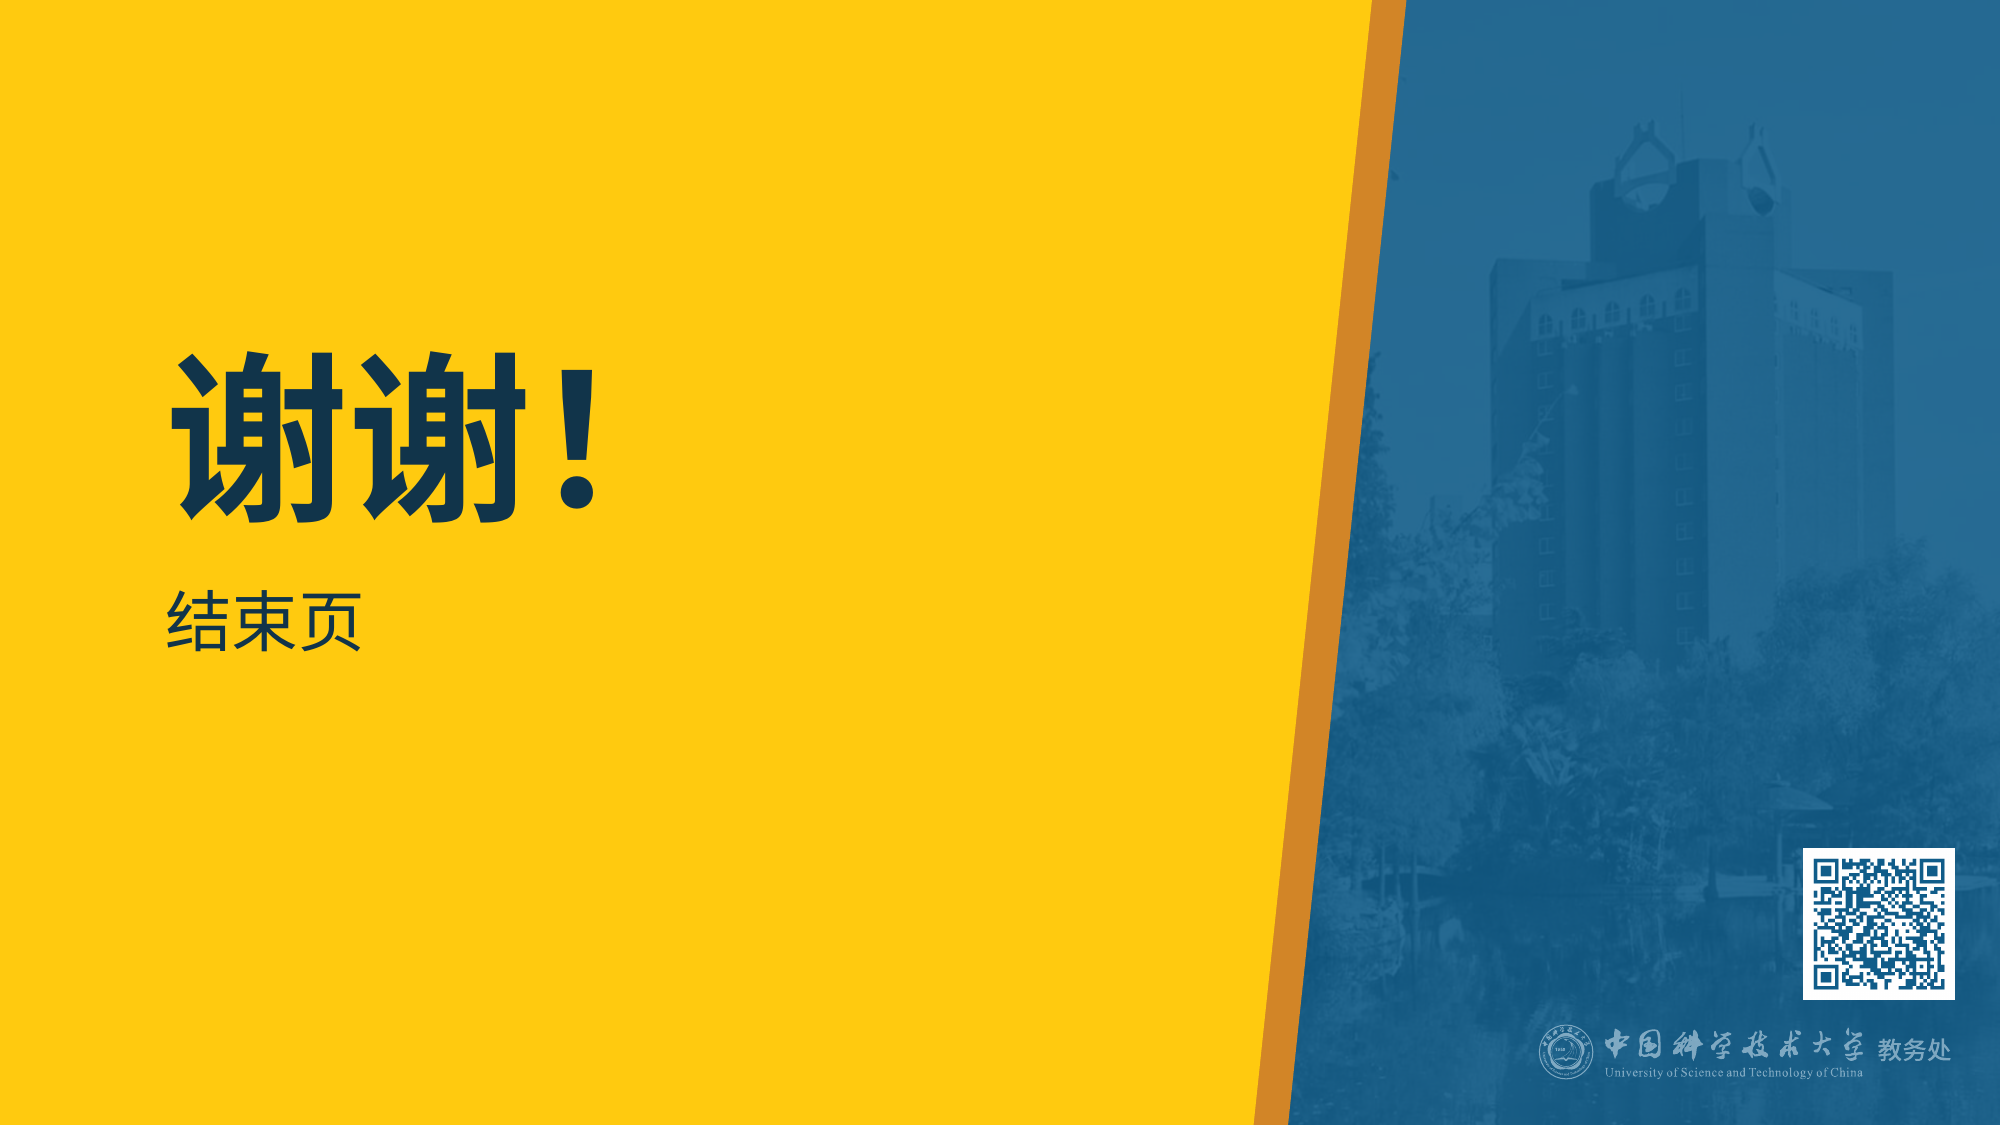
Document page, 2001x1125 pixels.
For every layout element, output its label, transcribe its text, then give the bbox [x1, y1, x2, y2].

title 谢谢！ [150, 339, 1248, 557]
picture [1803, 848, 1955, 1000]
subtitle 结束页 [150, 581, 1248, 816]
